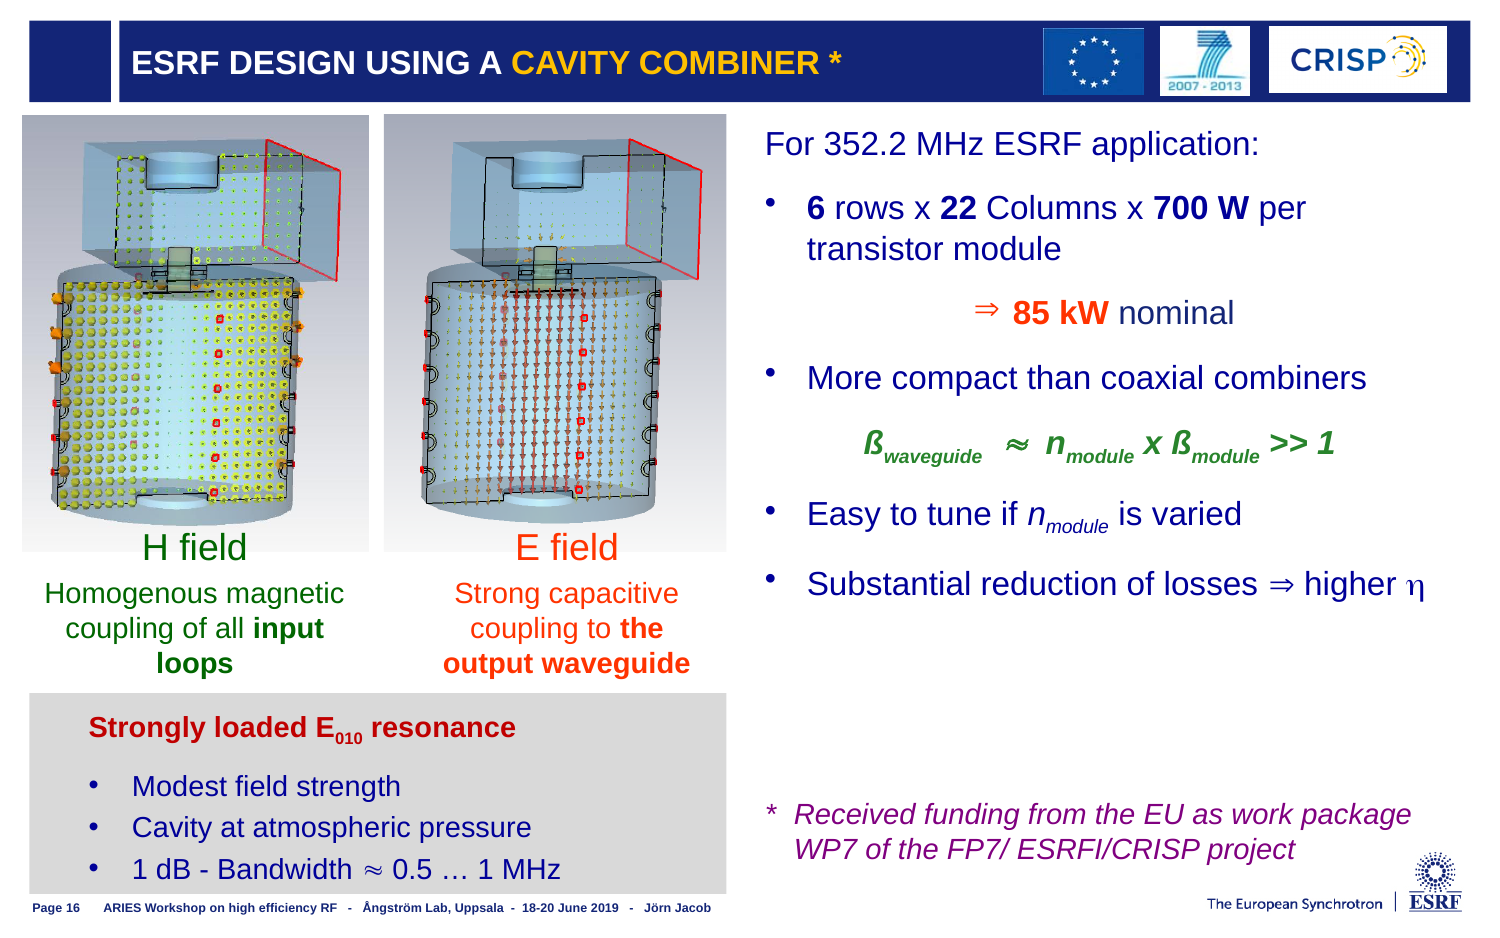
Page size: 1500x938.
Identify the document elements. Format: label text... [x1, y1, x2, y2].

title ESRF design using a cavity combiner * [119, 20, 1471, 103]
text_box H field Homogenous magnetic coupling of all input loops [29, 560, 361, 687]
text_box Strongly loaded E010 resonance Modest field strength Cavity at atmospheric pressure 1 dB - Bandwidth  0.5 … 1 MHz [29, 693, 727, 894]
picture [1269, 25, 1448, 93]
picture [1160, 26, 1250, 96]
text_box * Received funding from the EU as work package WP7 of the FP7/ ESRFI/CRISP project [750, 787, 1471, 873]
text_box For 352.2 MHz ESRF application: 6 rows x 22 Columns x 700 W per transistor module 85 kW nominal More compact than coaxial combiners ßwaveguide  nmodule x ßmodule >> 1 Easy to tune if nmodule is varied Substantial reduction of losses  higher h [750, 114, 1459, 610]
text_box E field Strong capacitive coupling to the output waveguide [407, 558, 727, 687]
picture [1043, 28, 1144, 95]
picture [1175, 831, 1500, 938]
picture [21, 113, 369, 552]
footer ARIES Workshop on high efficiency RF - Ångström Lab, Uppsala - 18-20 June 2019 - Jörn Jacob [103, 886, 1108, 916]
picture [383, 113, 727, 552]
slide_number Page 16 [32, 894, 101, 916]
